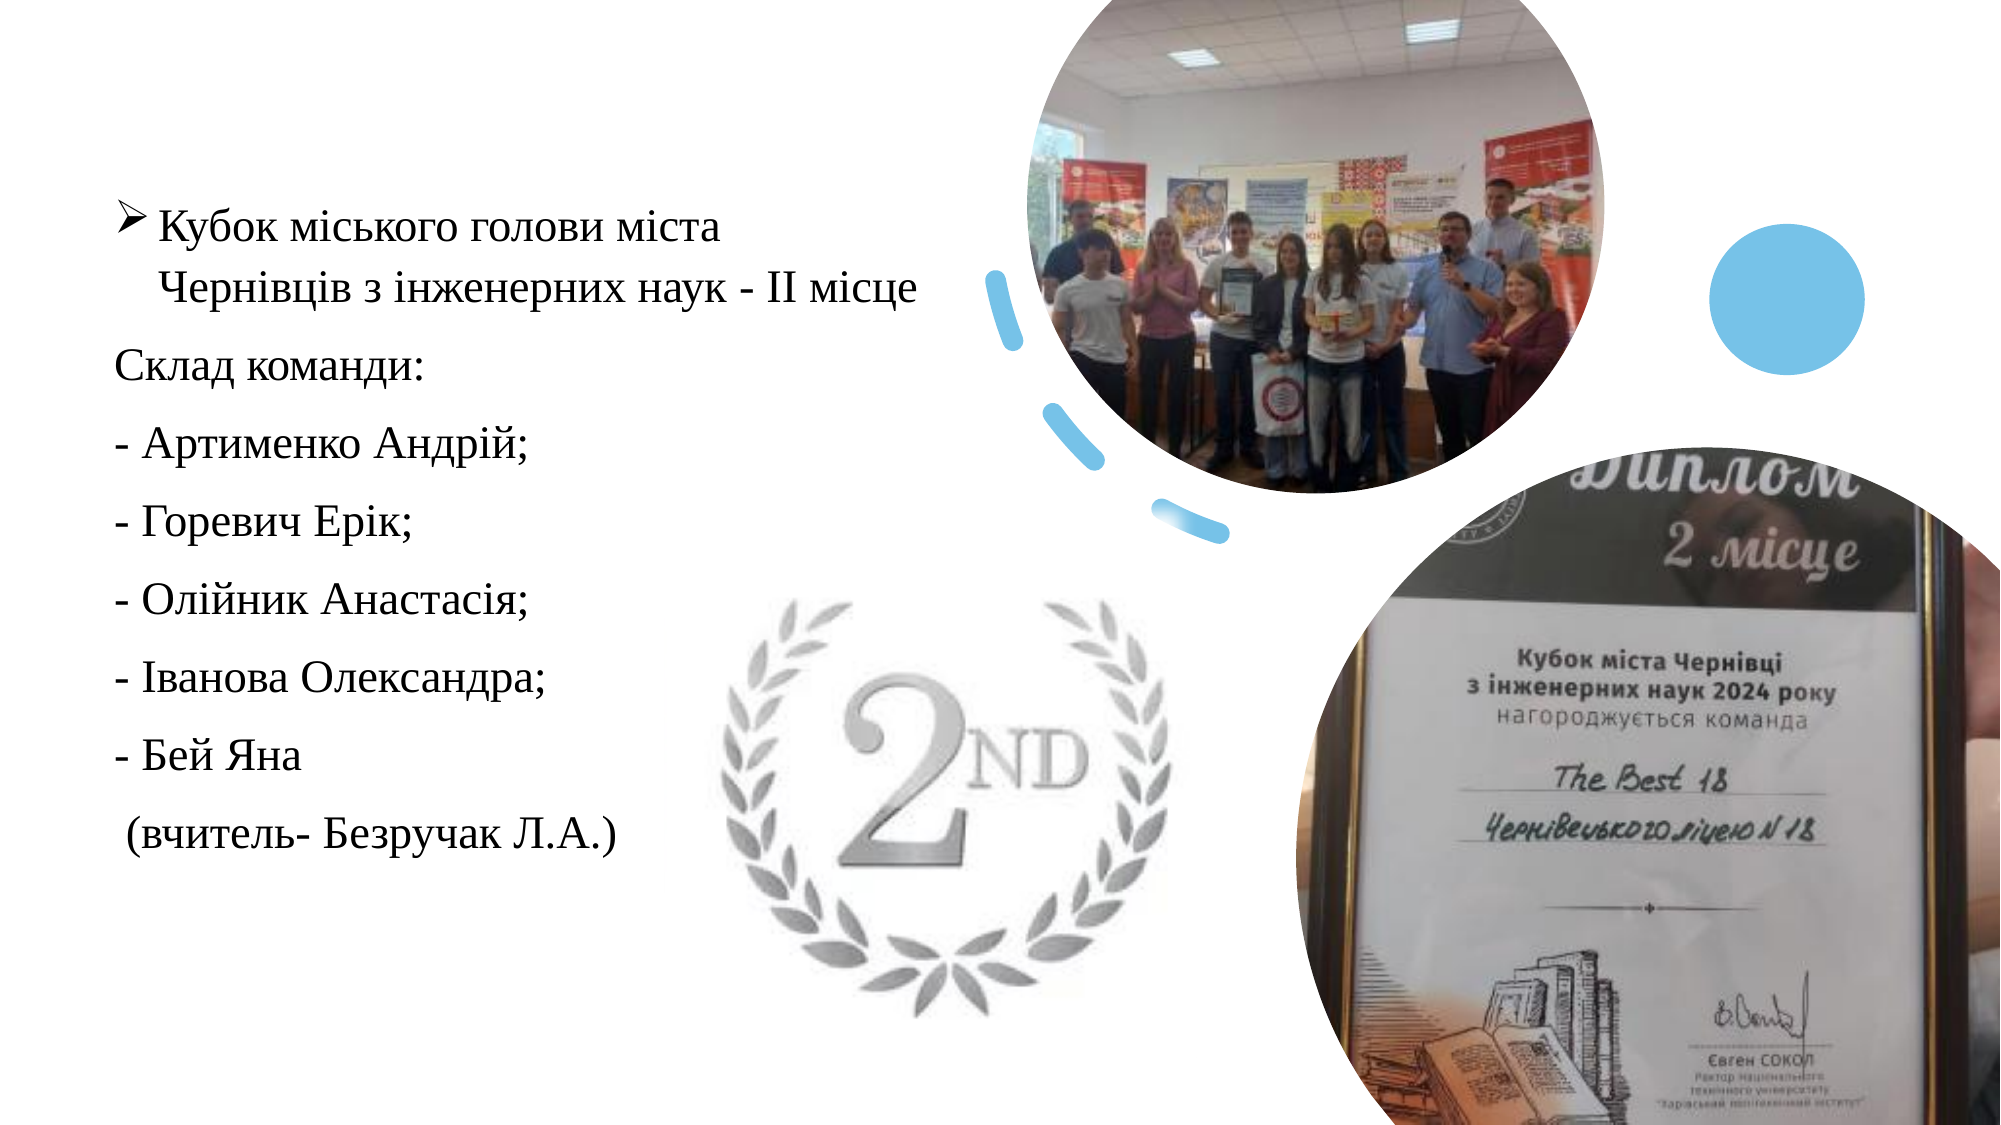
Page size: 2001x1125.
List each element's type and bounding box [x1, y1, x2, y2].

text_box [0, 0, 1295, 1125]
text_box [1605, 0, 2000, 447]
picture [662, 0, 2000, 1125]
